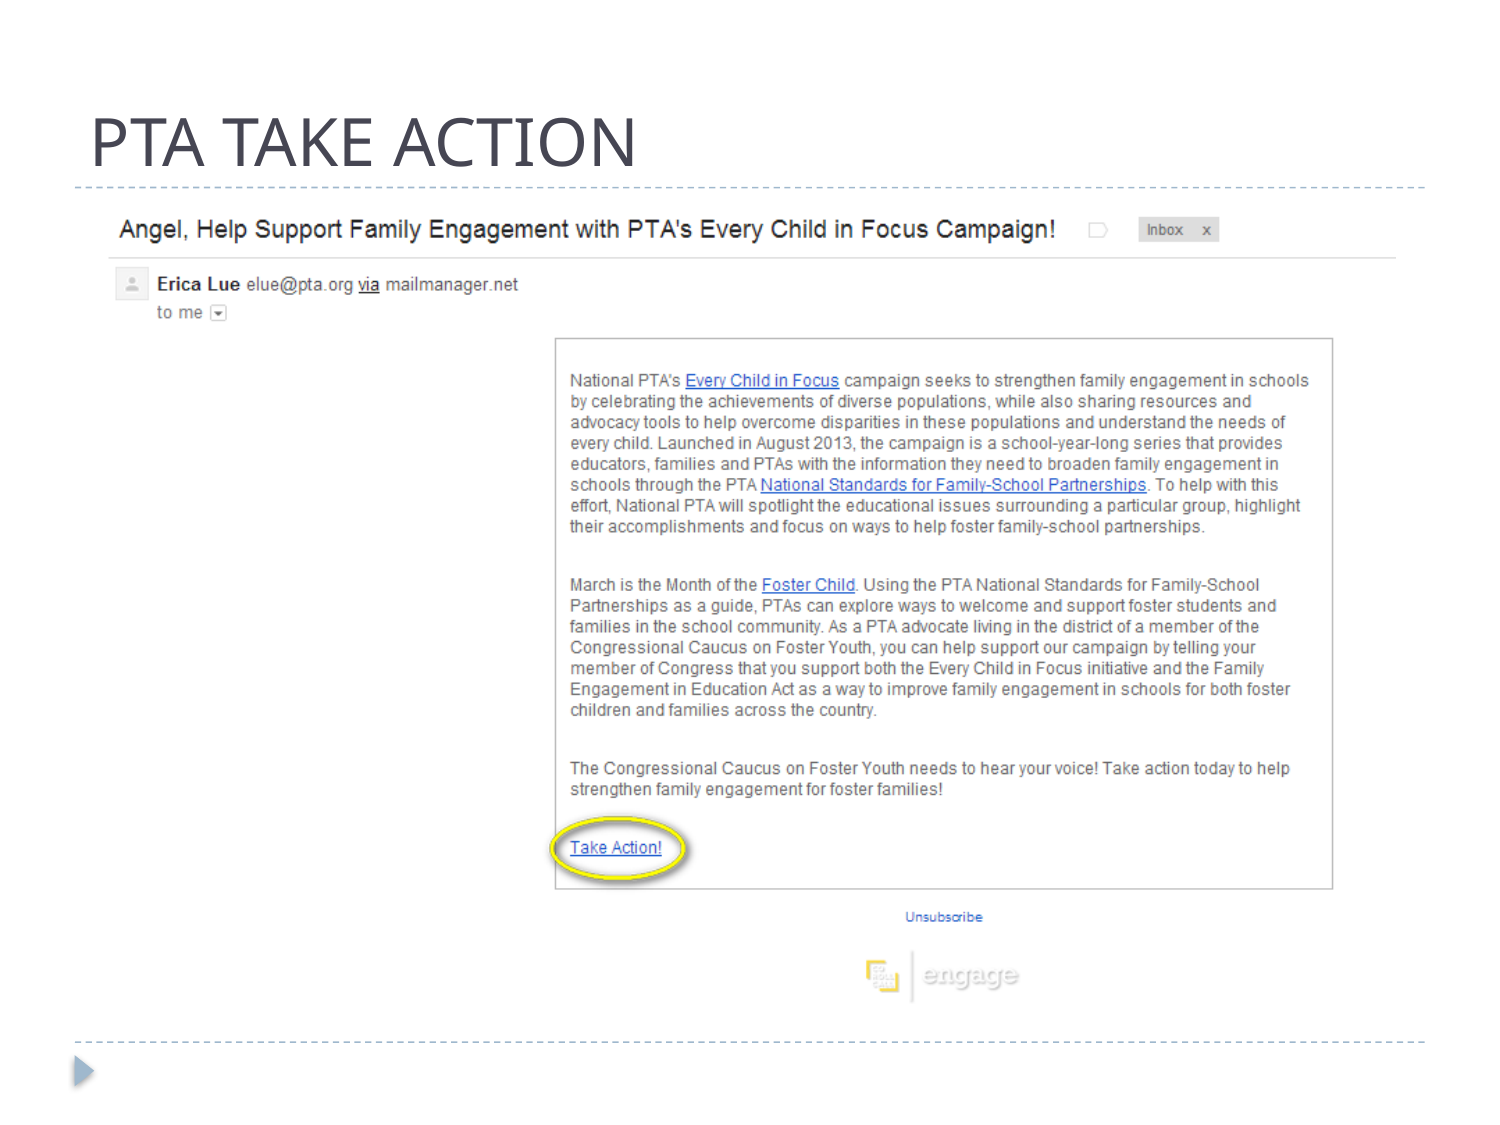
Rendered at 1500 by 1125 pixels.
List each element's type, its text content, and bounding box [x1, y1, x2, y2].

title PTA TAKE ACTION [75, 24, 1425, 188]
picture [99, 199, 1396, 1034]
